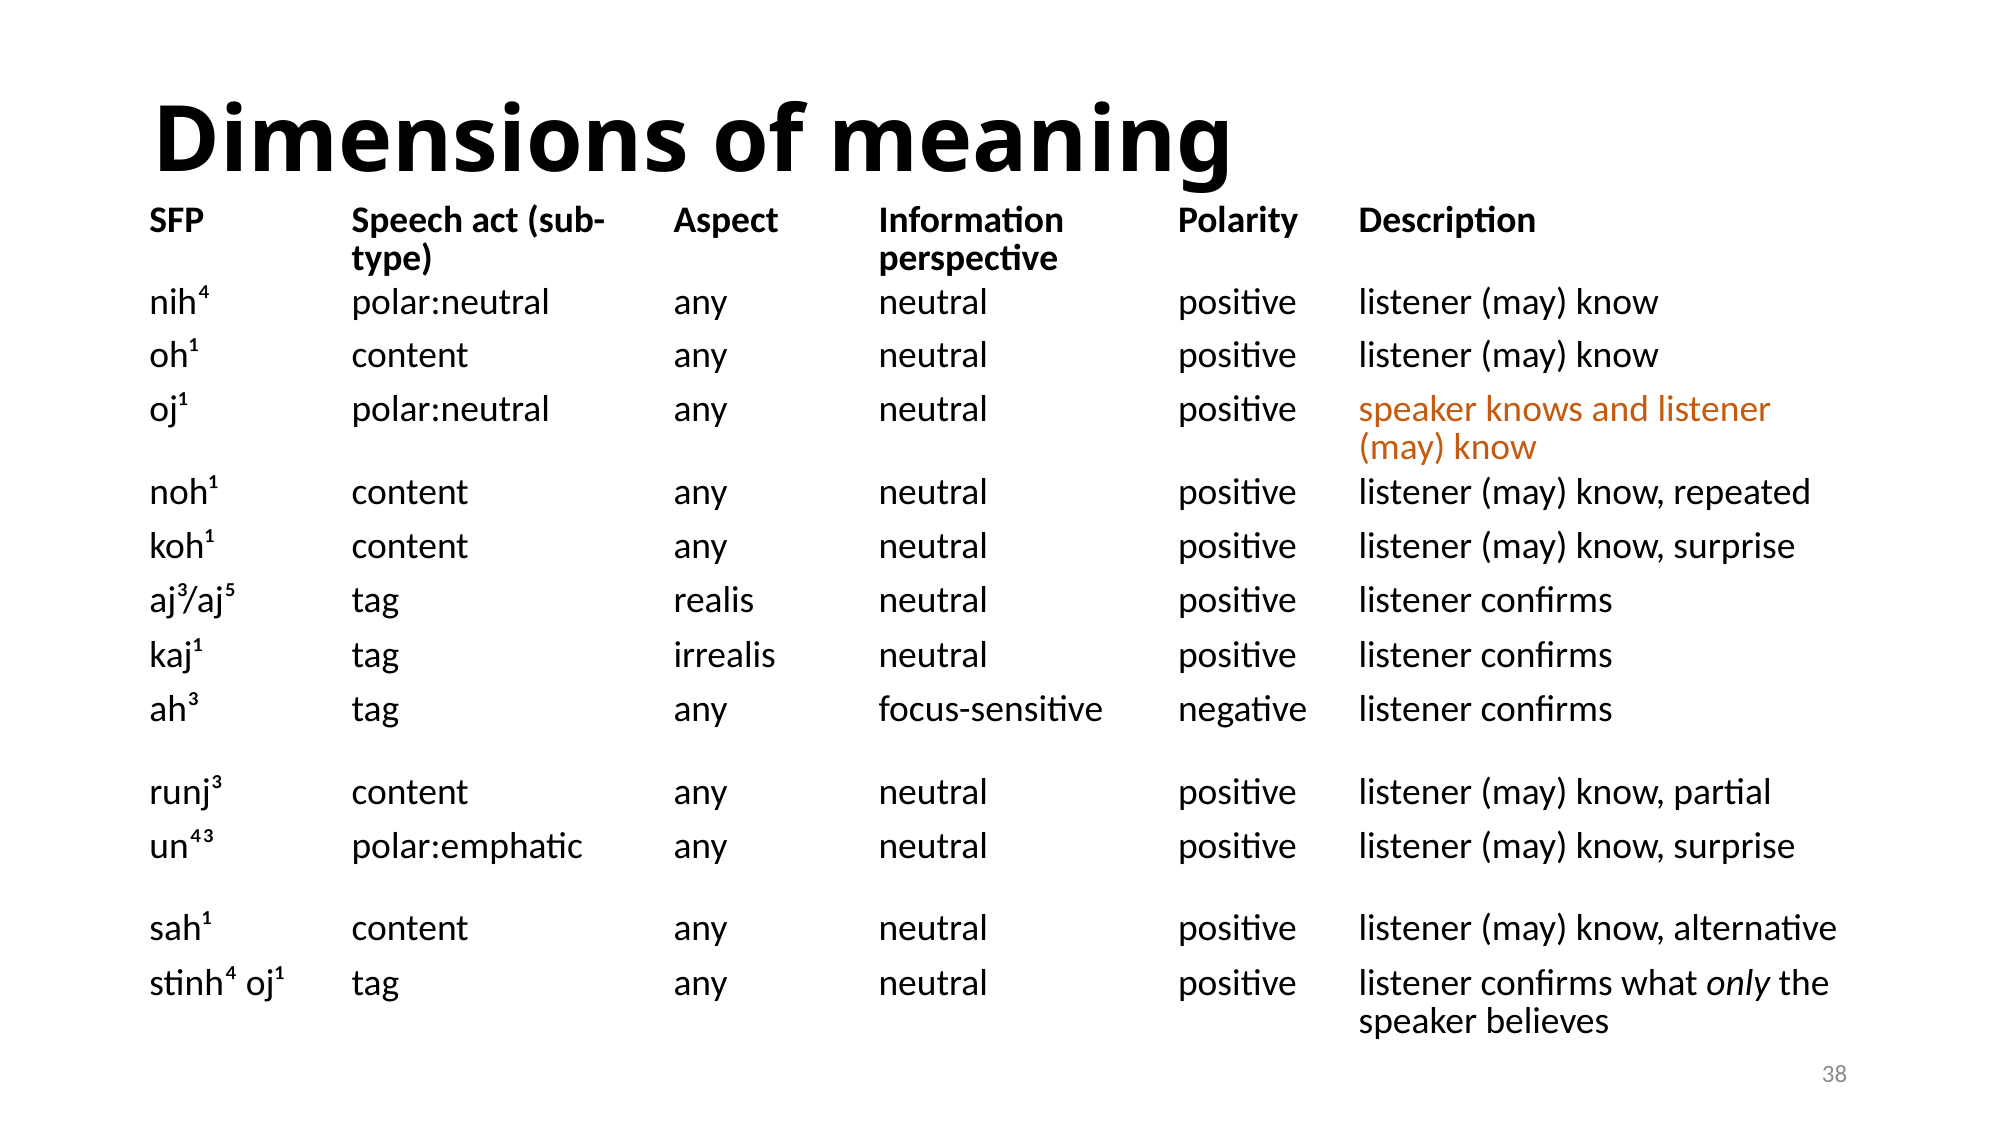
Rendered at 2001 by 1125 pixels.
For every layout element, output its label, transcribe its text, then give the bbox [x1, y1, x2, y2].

table_cell positive [1166, 339, 1347, 394]
table_cell neutral [867, 830, 1166, 913]
table_cell listener confirms [1347, 639, 1862, 694]
table_cell irrealis [662, 639, 867, 694]
table_cell any [662, 394, 867, 476]
table_cell neutral [867, 585, 1166, 639]
table_cell listener (may) know, surprise [1347, 830, 1862, 913]
table_cell any [662, 476, 867, 530]
table_cell content [340, 776, 662, 830]
table_cell any [662, 530, 867, 585]
table_cell positive [1166, 530, 1347, 585]
table_cell stinh⁴ oj¹ [137, 967, 340, 1043]
table_header Aspect [662, 204, 867, 286]
table_cell any [662, 339, 867, 394]
table_cell any [662, 830, 867, 913]
table_cell neutral [867, 339, 1166, 394]
table_cell positive [1166, 967, 1347, 1043]
table_cell positive [1166, 476, 1347, 530]
table_cell neutral [867, 286, 1166, 339]
table_cell polar:neutral [340, 394, 662, 476]
table_cell tag [340, 585, 662, 639]
table_cell polar:neutral [340, 286, 662, 339]
table_cell focus-sensitive [867, 694, 1166, 776]
table_cell neutral [867, 776, 1166, 830]
table_cell content [340, 476, 662, 530]
table_cell listener confirms [1347, 585, 1862, 639]
table_header Speech act (sub-type) [340, 204, 662, 286]
table_cell neutral [867, 530, 1166, 585]
table_cell negative [1166, 694, 1347, 776]
table_cell listener (may) know, partial [1347, 776, 1862, 830]
table_cell neutral [867, 639, 1166, 694]
table_cell any [662, 913, 867, 967]
table_cell any [662, 967, 867, 1043]
table_cell nih⁴ [137, 286, 340, 339]
table_cell listener (may) know, alternative [1347, 913, 1862, 967]
table_cell content [340, 530, 662, 585]
table_cell tag [340, 639, 662, 694]
table_cell speaker knows and listener (may) know [1347, 394, 1862, 476]
table_cell any [662, 776, 867, 830]
table_cell content [340, 913, 662, 967]
table_cell realis [662, 585, 867, 639]
table_cell positive [1166, 585, 1347, 639]
table_header Description [1347, 204, 1862, 286]
table_cell positive [1166, 776, 1347, 830]
table_cell koh¹ [137, 530, 340, 585]
table_cell positive [1166, 286, 1347, 339]
table_header SFP [137, 204, 340, 286]
table_cell positive [1166, 913, 1347, 967]
table_cell listener confirms [1347, 694, 1862, 776]
table_cell any [662, 286, 867, 339]
table_cell oh¹ [137, 339, 340, 394]
table_cell tag [340, 694, 662, 776]
table_cell neutral [867, 394, 1166, 476]
table_cell tag [340, 967, 662, 1043]
table_header Information perspective [867, 204, 1166, 286]
table_cell un⁴³ [137, 830, 340, 913]
table_cell runj³ [137, 776, 340, 830]
table_cell neutral [867, 476, 1166, 530]
table_cell any [662, 694, 867, 776]
table_cell noh¹ [137, 476, 340, 530]
table_cell listener (may) know, repeated [1347, 476, 1862, 530]
table_cell listener (may) know [1347, 286, 1862, 339]
title Dimensions of meaning [137, 59, 1863, 225]
table_cell polar:emphatic [340, 830, 662, 913]
table_cell kaj¹ [137, 639, 340, 694]
table_cell positive [1166, 394, 1347, 476]
table_header Polarity [1166, 204, 1347, 286]
table_cell listener (may) know, surprise [1347, 530, 1862, 585]
table_cell aj³/aj⁵ [137, 585, 340, 639]
table_cell listener (may) know [1347, 339, 1862, 394]
table_cell neutral [867, 967, 1166, 1043]
slide_number 38 [1412, 1042, 1863, 1103]
table_cell positive [1166, 830, 1347, 913]
table_cell positive [1166, 639, 1347, 694]
table_cell content [340, 339, 662, 394]
table_cell neutral [867, 913, 1166, 967]
table_cell sah¹ [137, 913, 340, 967]
table_cell oj¹ [137, 394, 340, 476]
table_cell listener confirms what only the speaker believes [1347, 967, 1862, 1043]
table_cell ah³ [137, 694, 340, 776]
